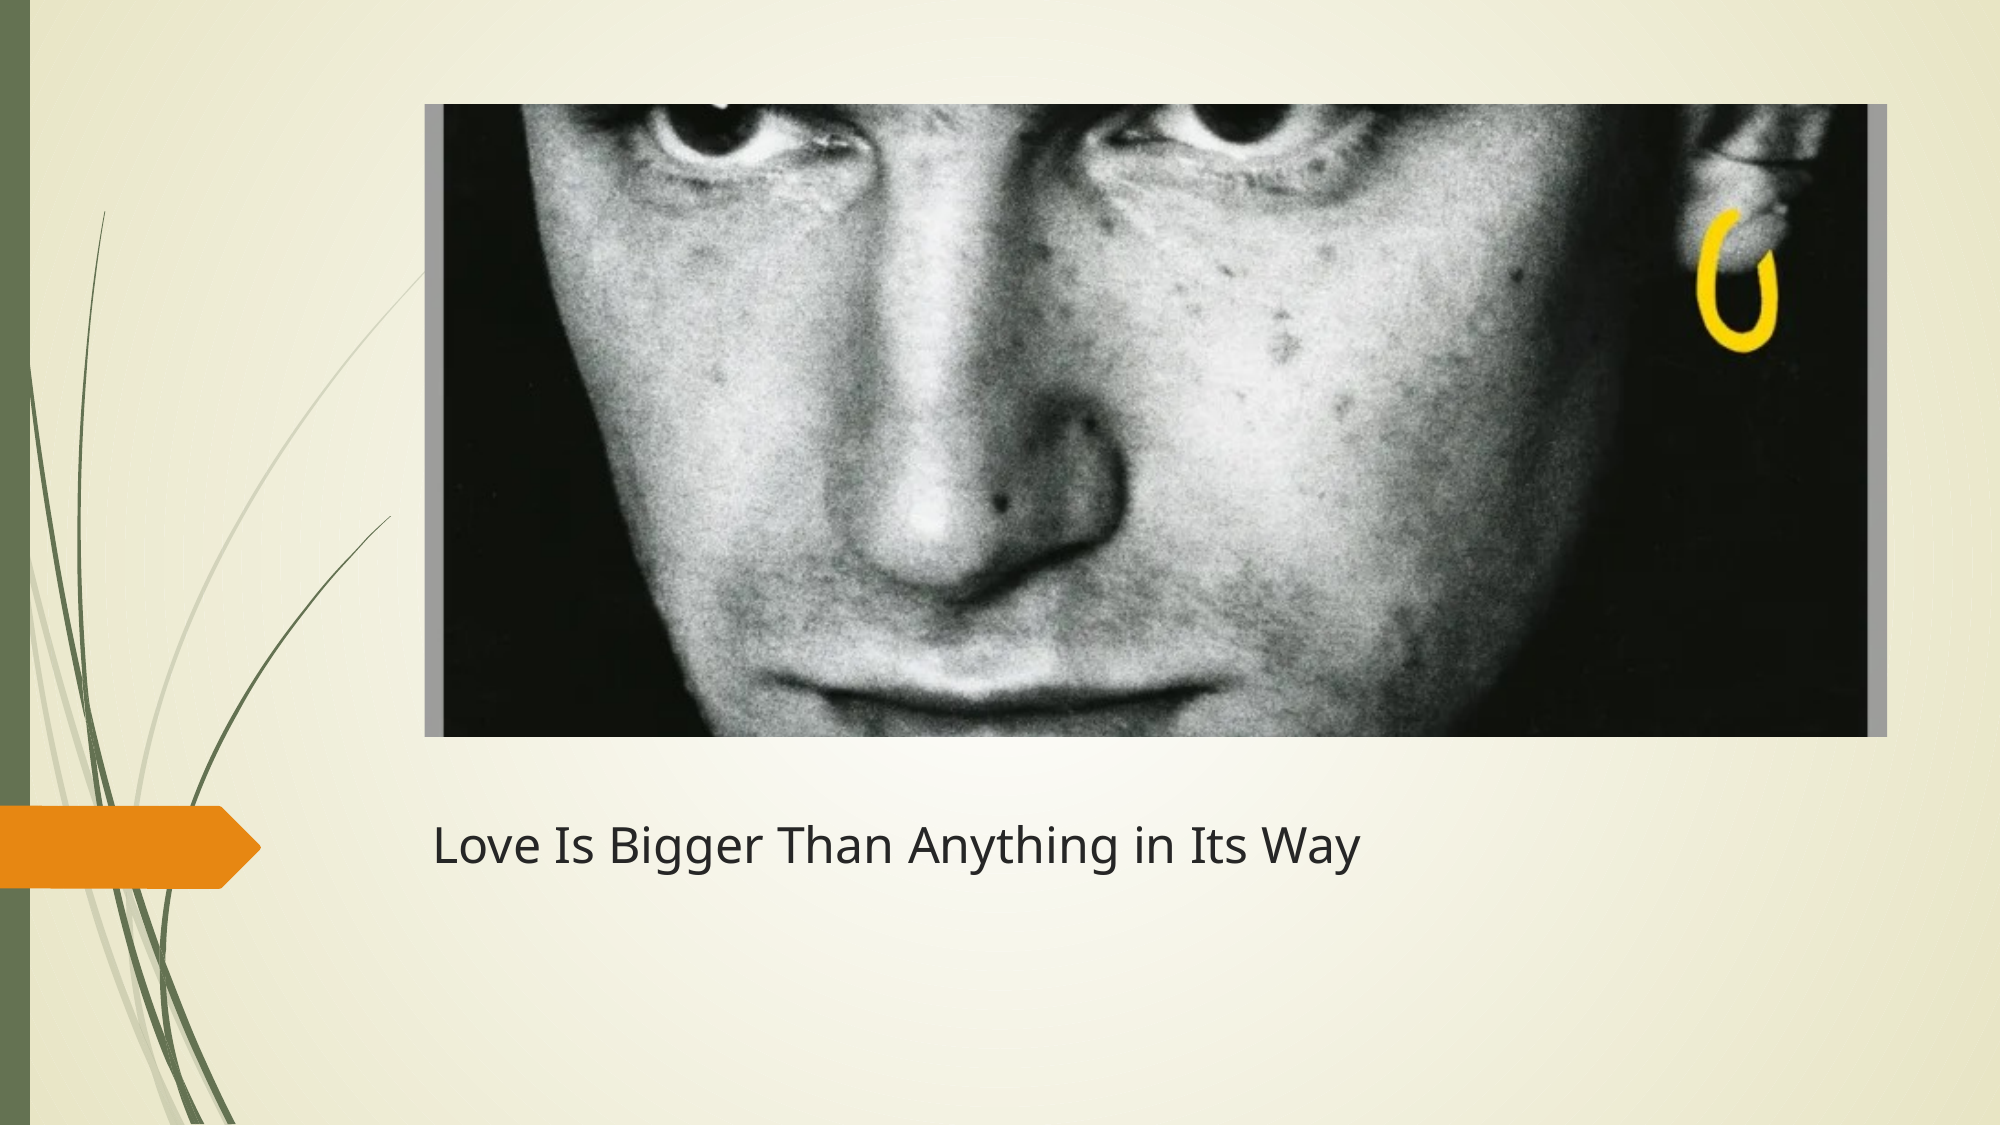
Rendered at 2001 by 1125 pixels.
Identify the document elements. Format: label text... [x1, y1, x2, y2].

picture [424, 103, 1888, 737]
title Love Is Bigger Than Anything in Its Way [424, 786, 1888, 881]
